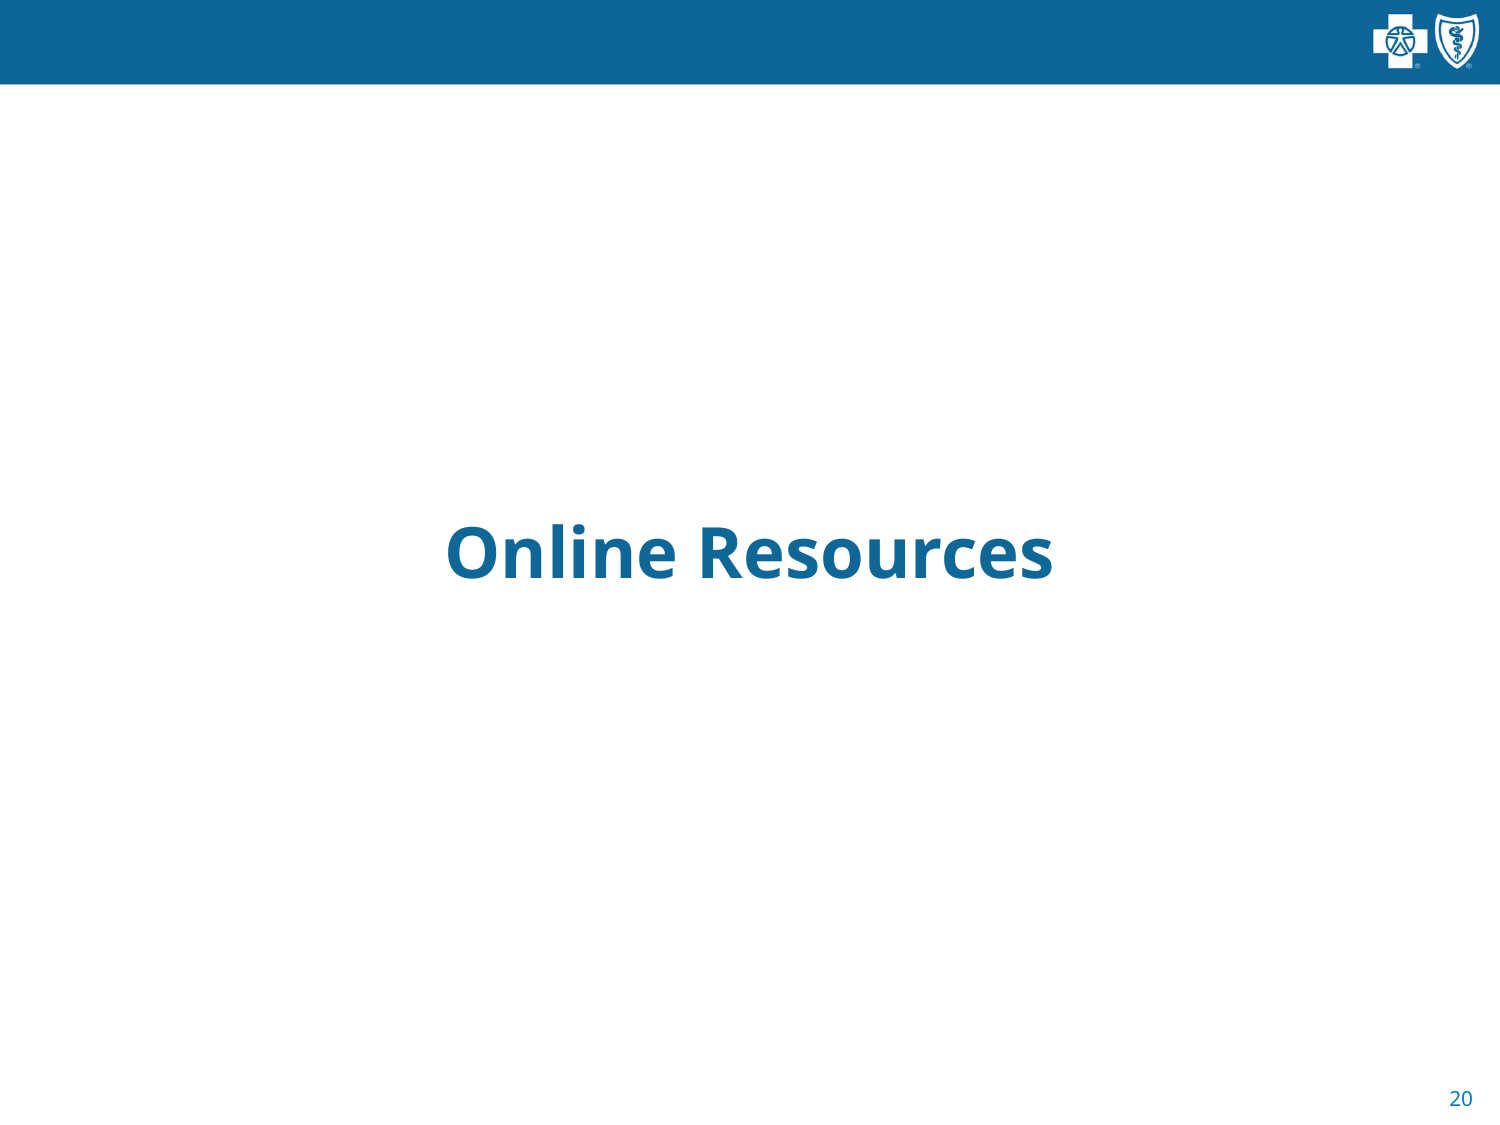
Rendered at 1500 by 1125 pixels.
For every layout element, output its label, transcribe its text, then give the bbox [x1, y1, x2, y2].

picture [0, 0, 1500, 1125]
text_box Online Resources [112, 499, 1388, 724]
